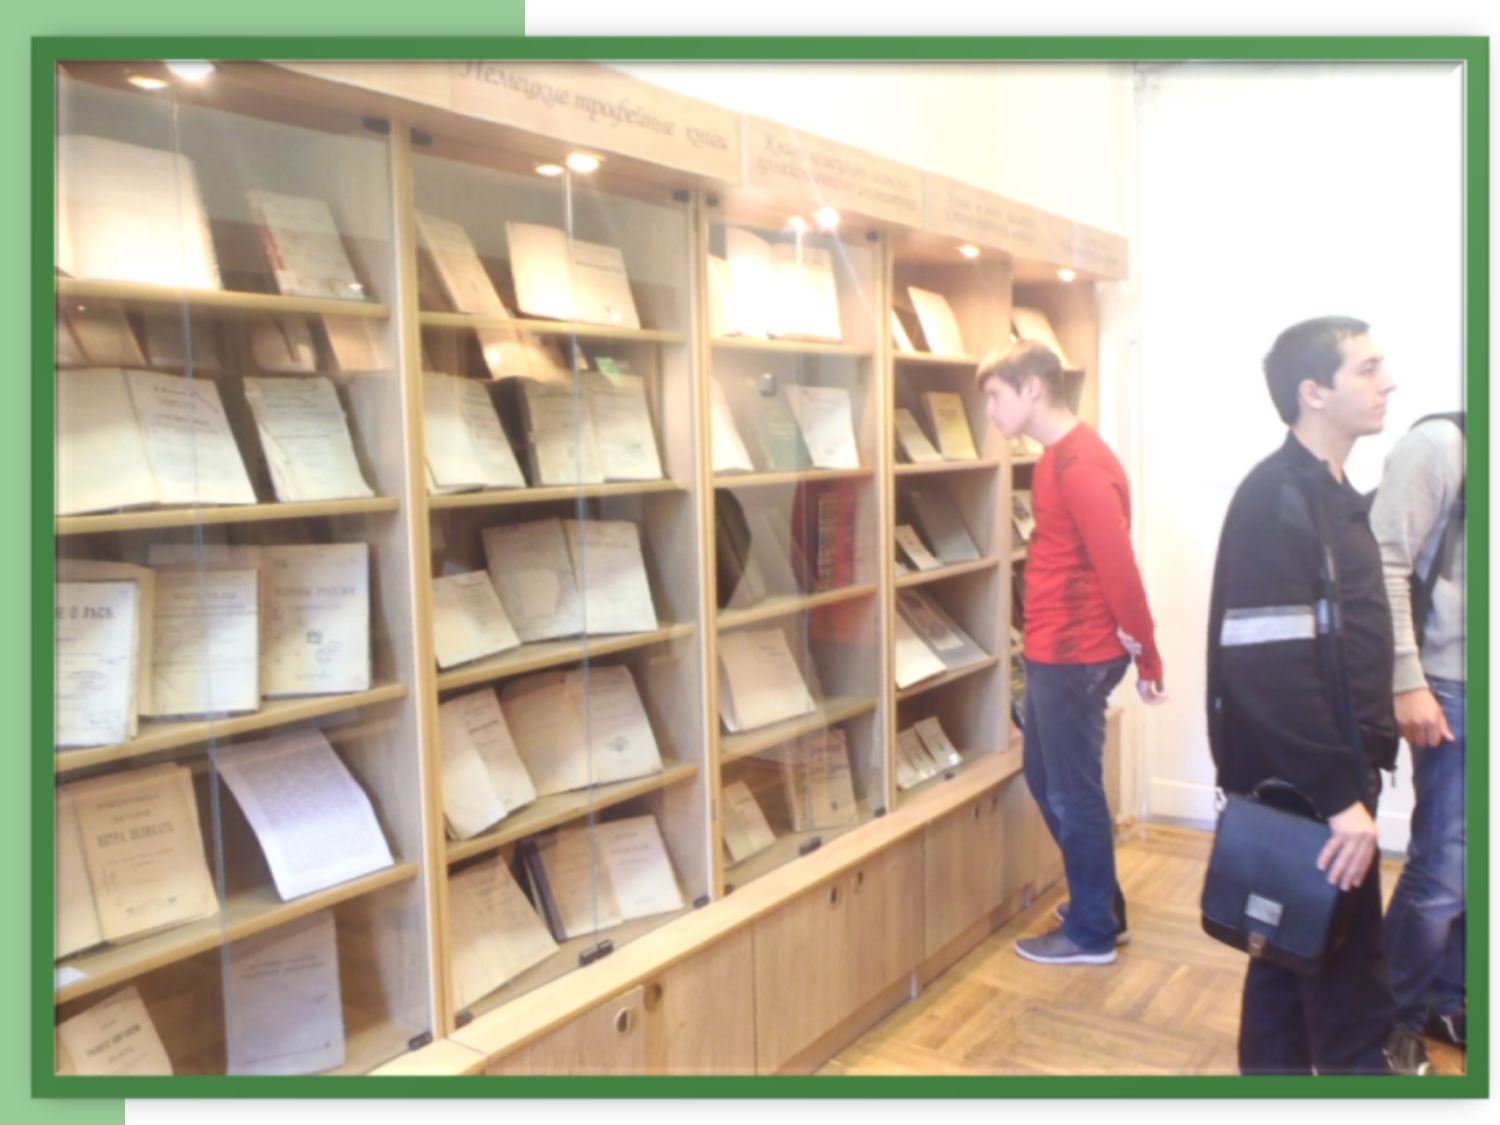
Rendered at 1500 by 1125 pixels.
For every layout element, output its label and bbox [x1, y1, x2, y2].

list [0, 0, 1500, 1125]
